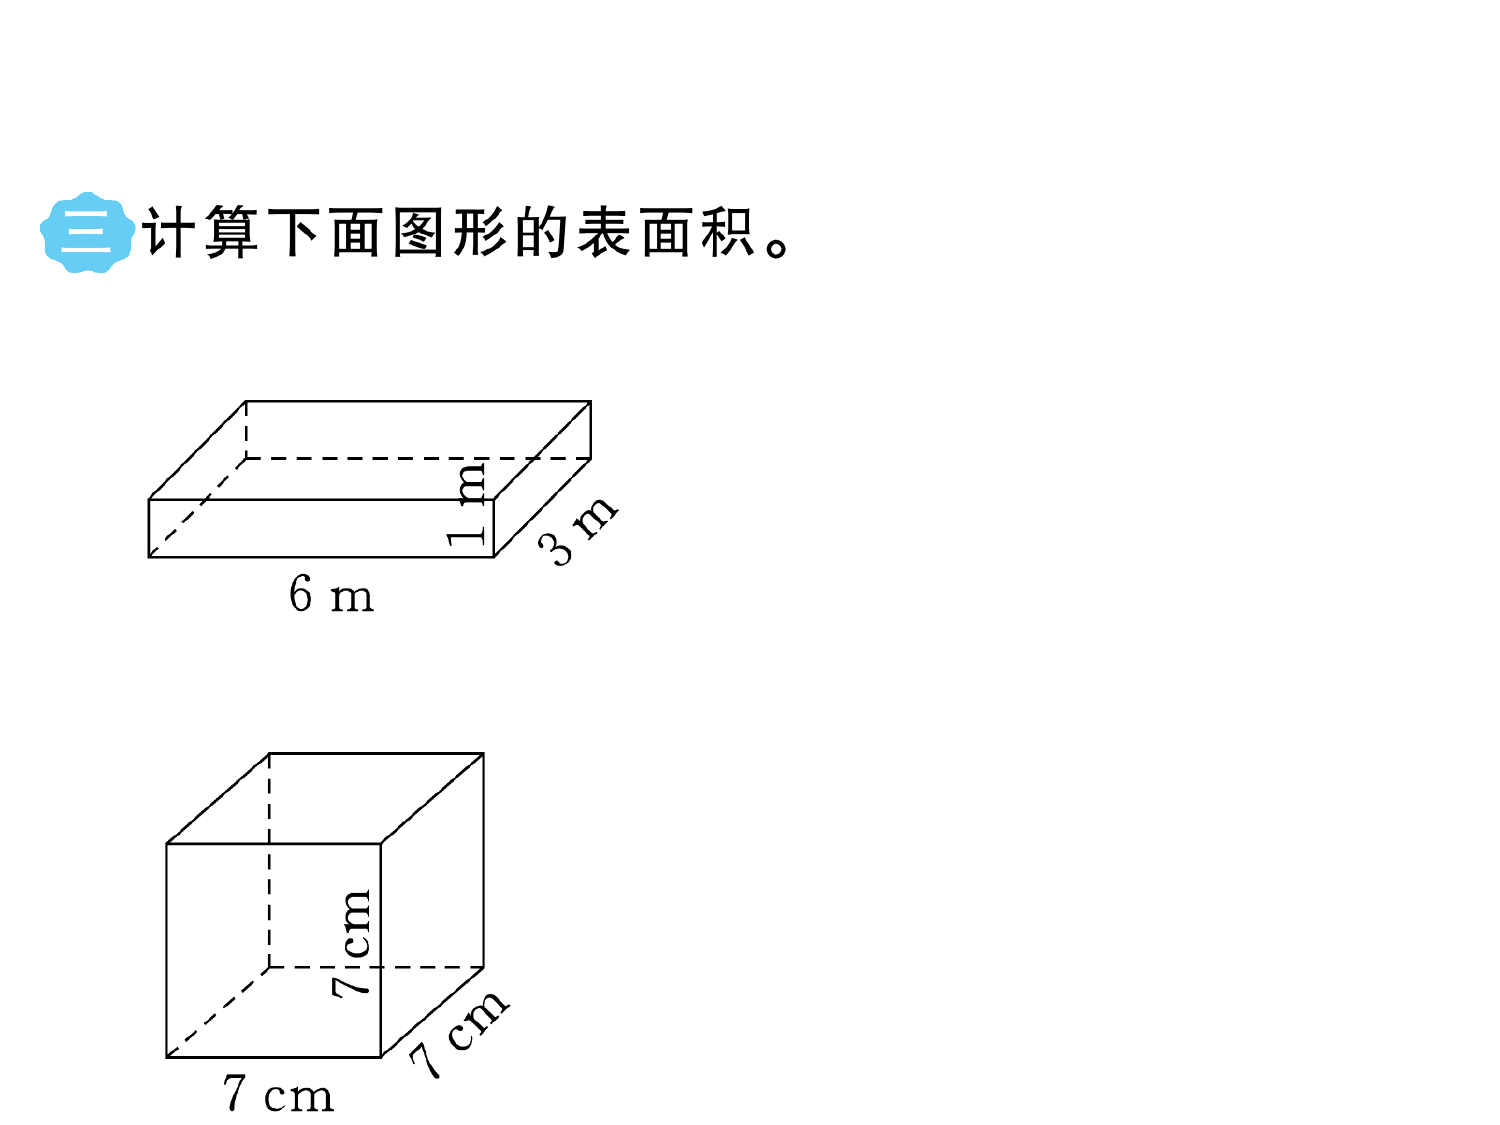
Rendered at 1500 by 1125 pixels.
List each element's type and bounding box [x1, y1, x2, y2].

picture [35, 177, 1326, 1122]
